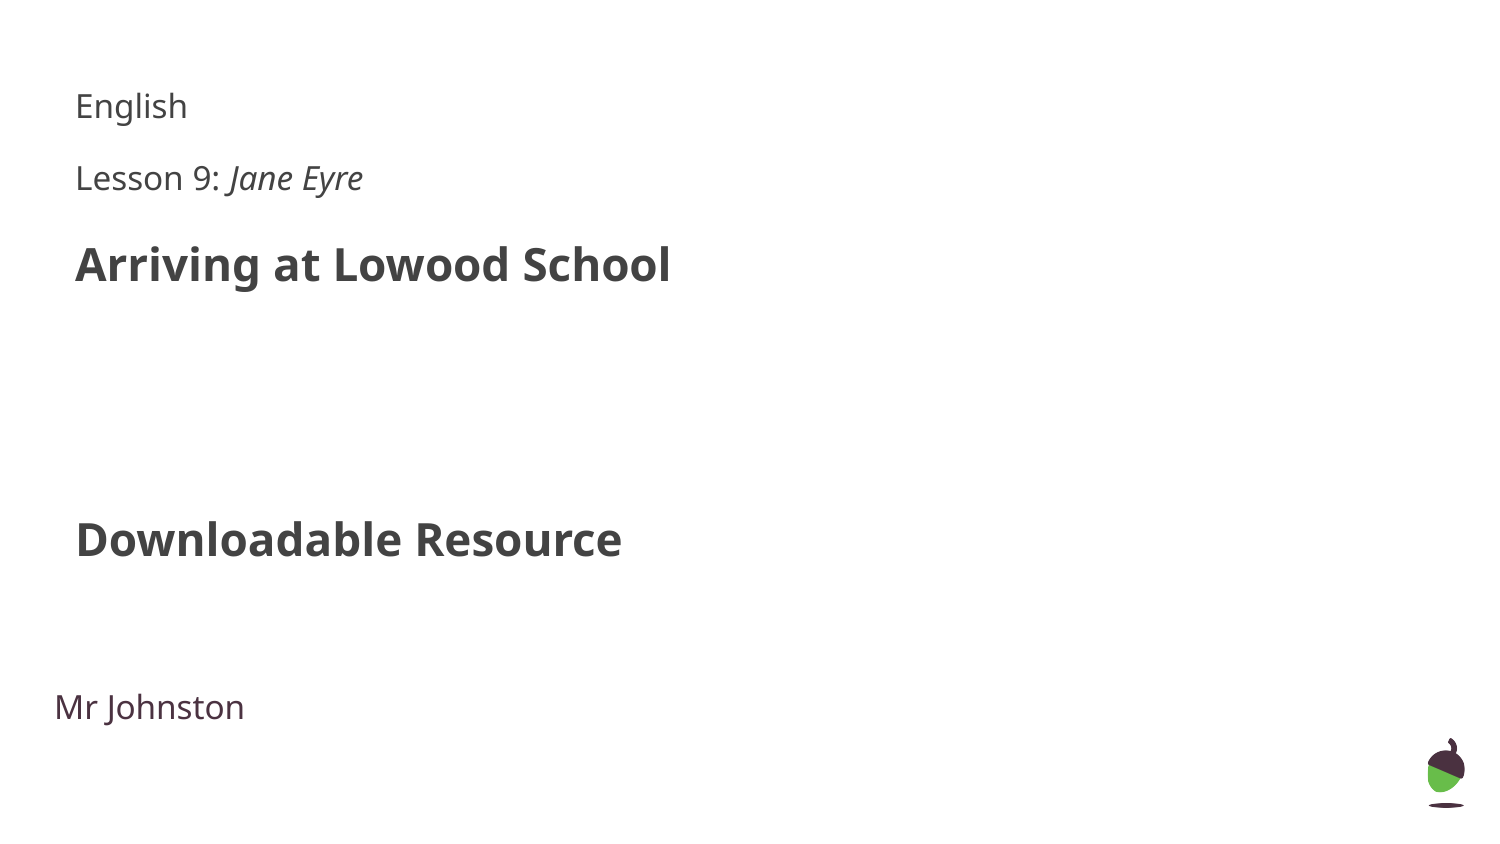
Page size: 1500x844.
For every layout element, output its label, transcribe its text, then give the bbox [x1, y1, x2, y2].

picture [1427, 738, 1465, 808]
subtitle Mr Johnston [54, 674, 703, 776]
subtitle English Lesson 9: Jane Eyre [75, 72, 1425, 203]
title Arriving at Lowood School Downloadable Resource [75, 235, 1425, 542]
